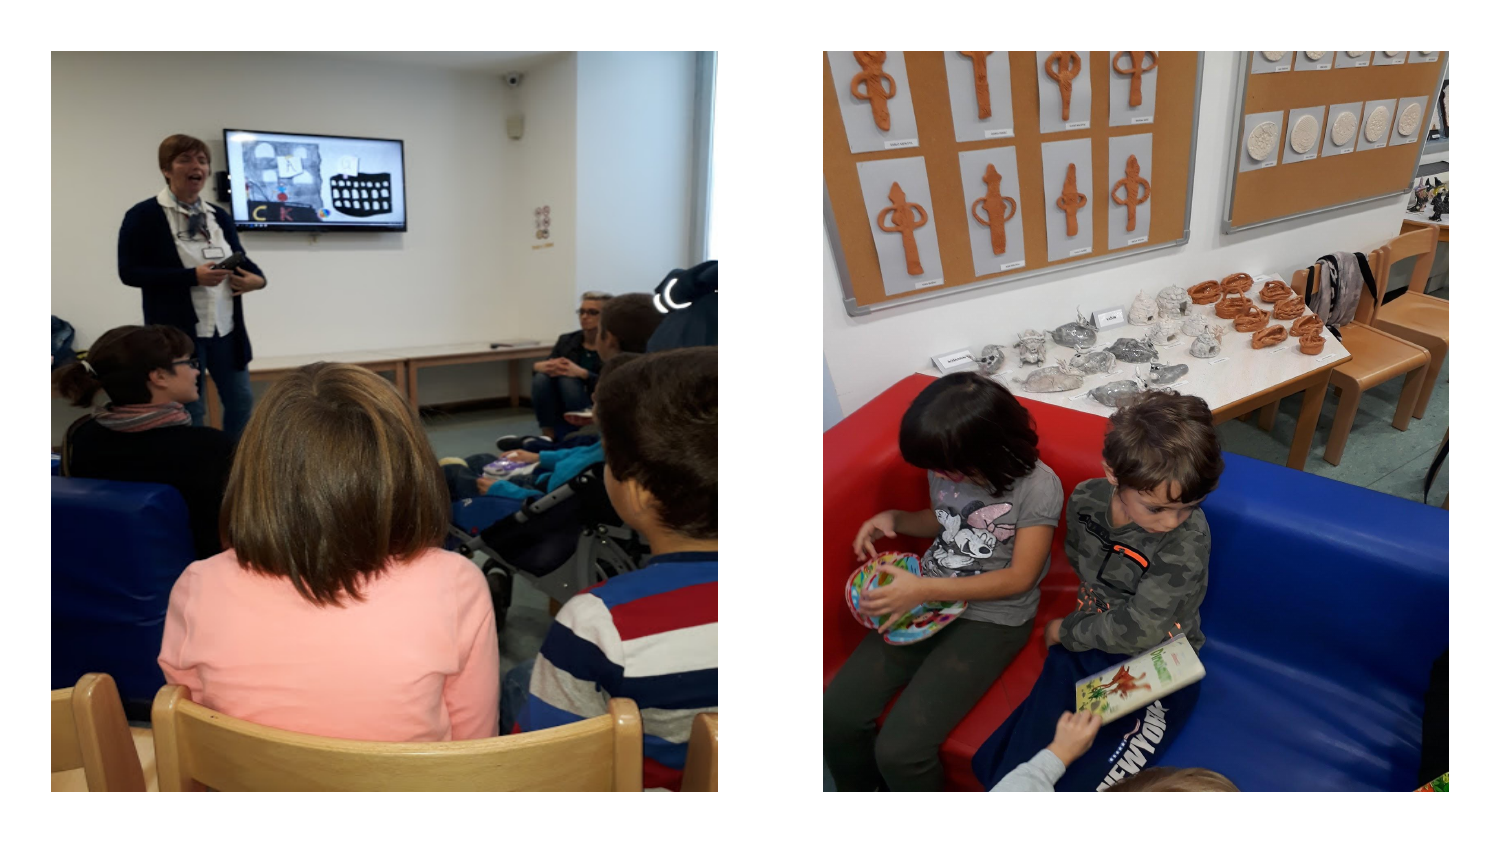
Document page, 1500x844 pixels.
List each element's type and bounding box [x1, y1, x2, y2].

picture [50, 51, 718, 793]
picture [823, 51, 1450, 793]
